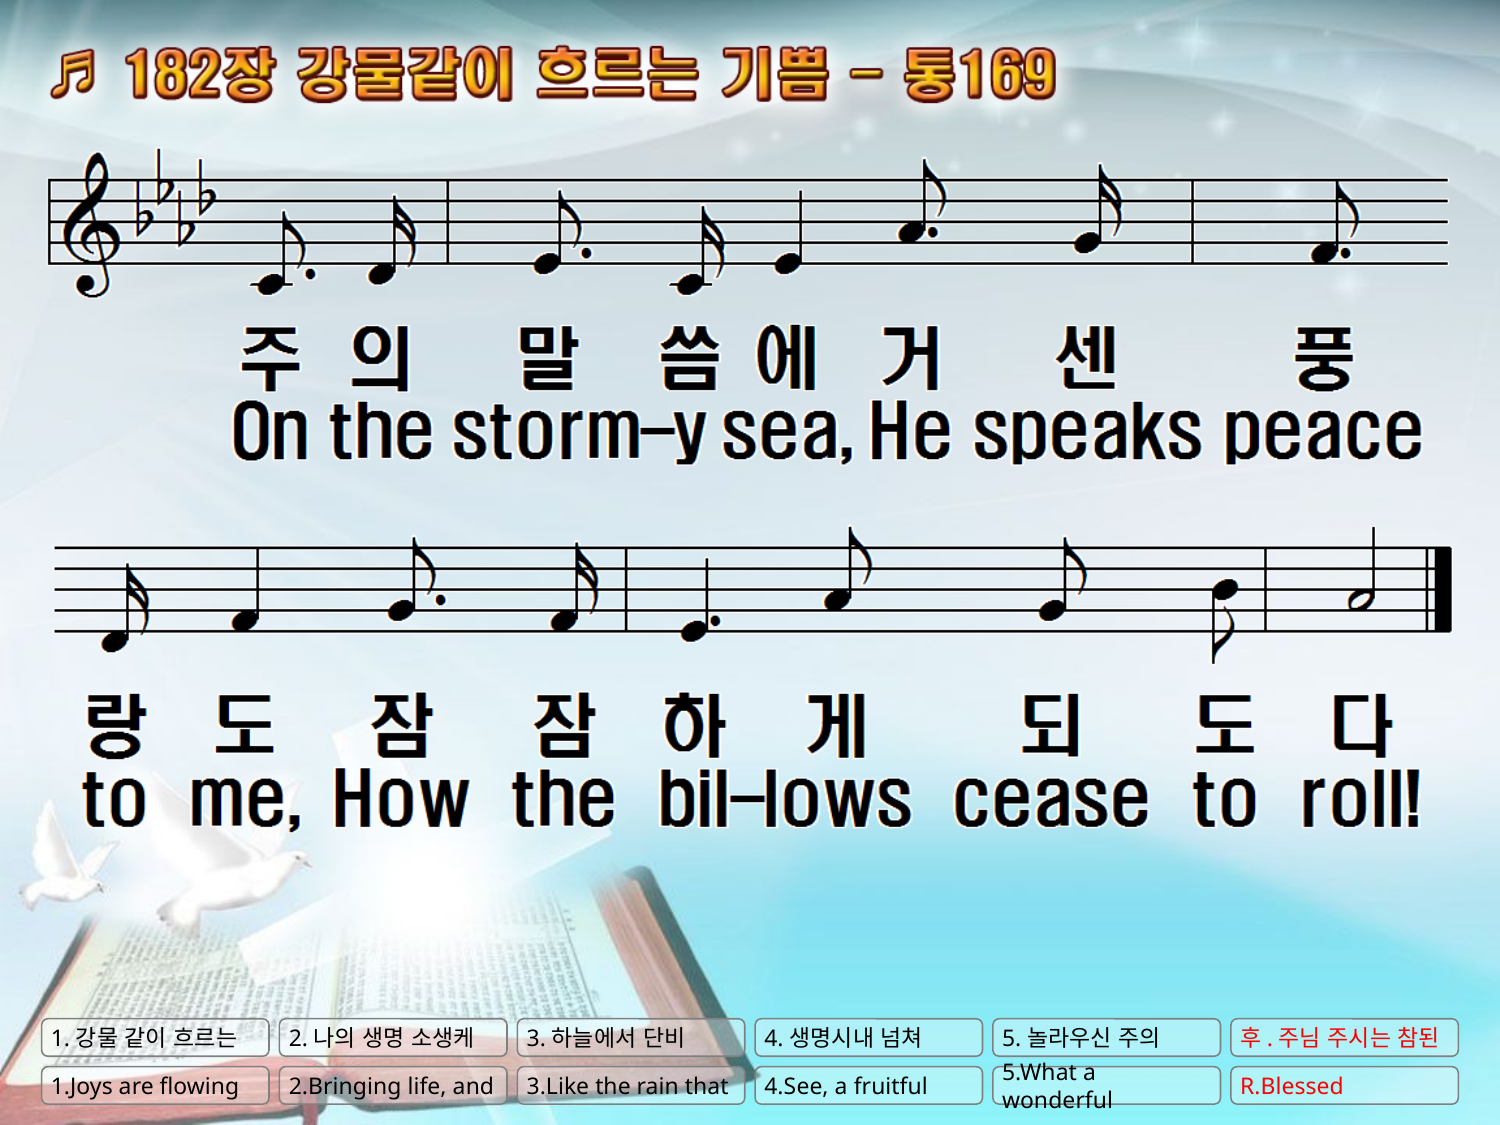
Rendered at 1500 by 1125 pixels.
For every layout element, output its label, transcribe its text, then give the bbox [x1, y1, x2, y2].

picture [0, 0, 1500, 1125]
text_box 3.하늘에서 단비 [517, 1018, 745, 1057]
text_box 4.See, a fruitful [755, 1066, 983, 1105]
text_box 4.생명시내 넘쳐 [755, 1018, 983, 1057]
text_box 2.나의 생명 소생케 [279, 1018, 507, 1057]
text_box R.Blessed [1230, 1066, 1459, 1105]
text_box 2.Bringing life, and [279, 1066, 507, 1105]
text_box 후.주님 주시는 참된 [1230, 1018, 1459, 1057]
text_box 5.놀라우신 주의 [992, 1018, 1221, 1057]
text_box 3.Like the rain that [517, 1066, 745, 1105]
text_box 1.Joys are flowing [41, 1066, 269, 1105]
text_box 5.What a wonderful [992, 1066, 1221, 1105]
text_box 1.강물 같이 흐르는 [41, 1018, 269, 1057]
